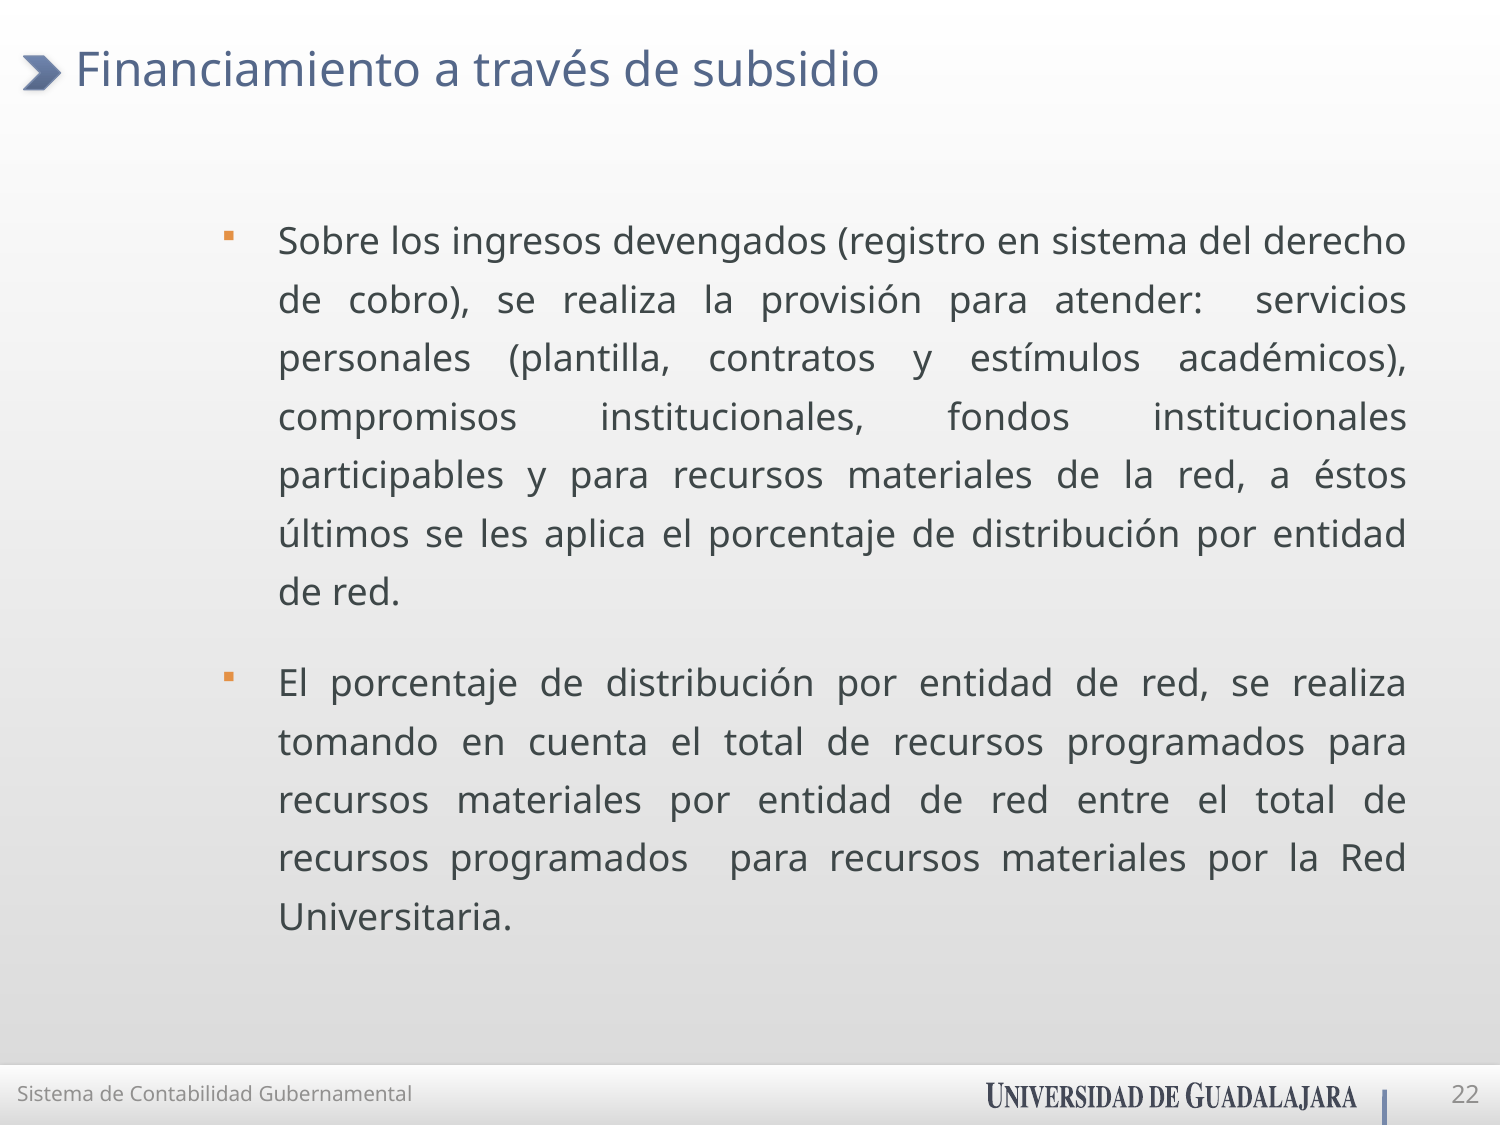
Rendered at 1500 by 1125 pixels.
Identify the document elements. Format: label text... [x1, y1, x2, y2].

slide_number 22 [1386, 1066, 1495, 1125]
list Sobre los ingresos devengados (registro en sistema del derecho de cobro), se realiza la provisión para atender: servicios personales (plantilla, contratos y estímulos académicos), compromisos institucionales, fondos institucionales participables y para recursos materiales de la red, a éstos últimos se les aplica el porcentaje de distribución por entidad de red. El porcentaje de distribución por entidad de red, se realiza tomando en cuenta el total de recursos programados para recursos materiales por entidad de red entre el total de recursos programados para recursos materiales por la Red Universitaria. [206, 196, 1424, 1000]
footer Sistema de Contabilidad Gubernamental [2, 1065, 951, 1125]
title Financiamiento a través de subsidio [60, 30, 1424, 126]
